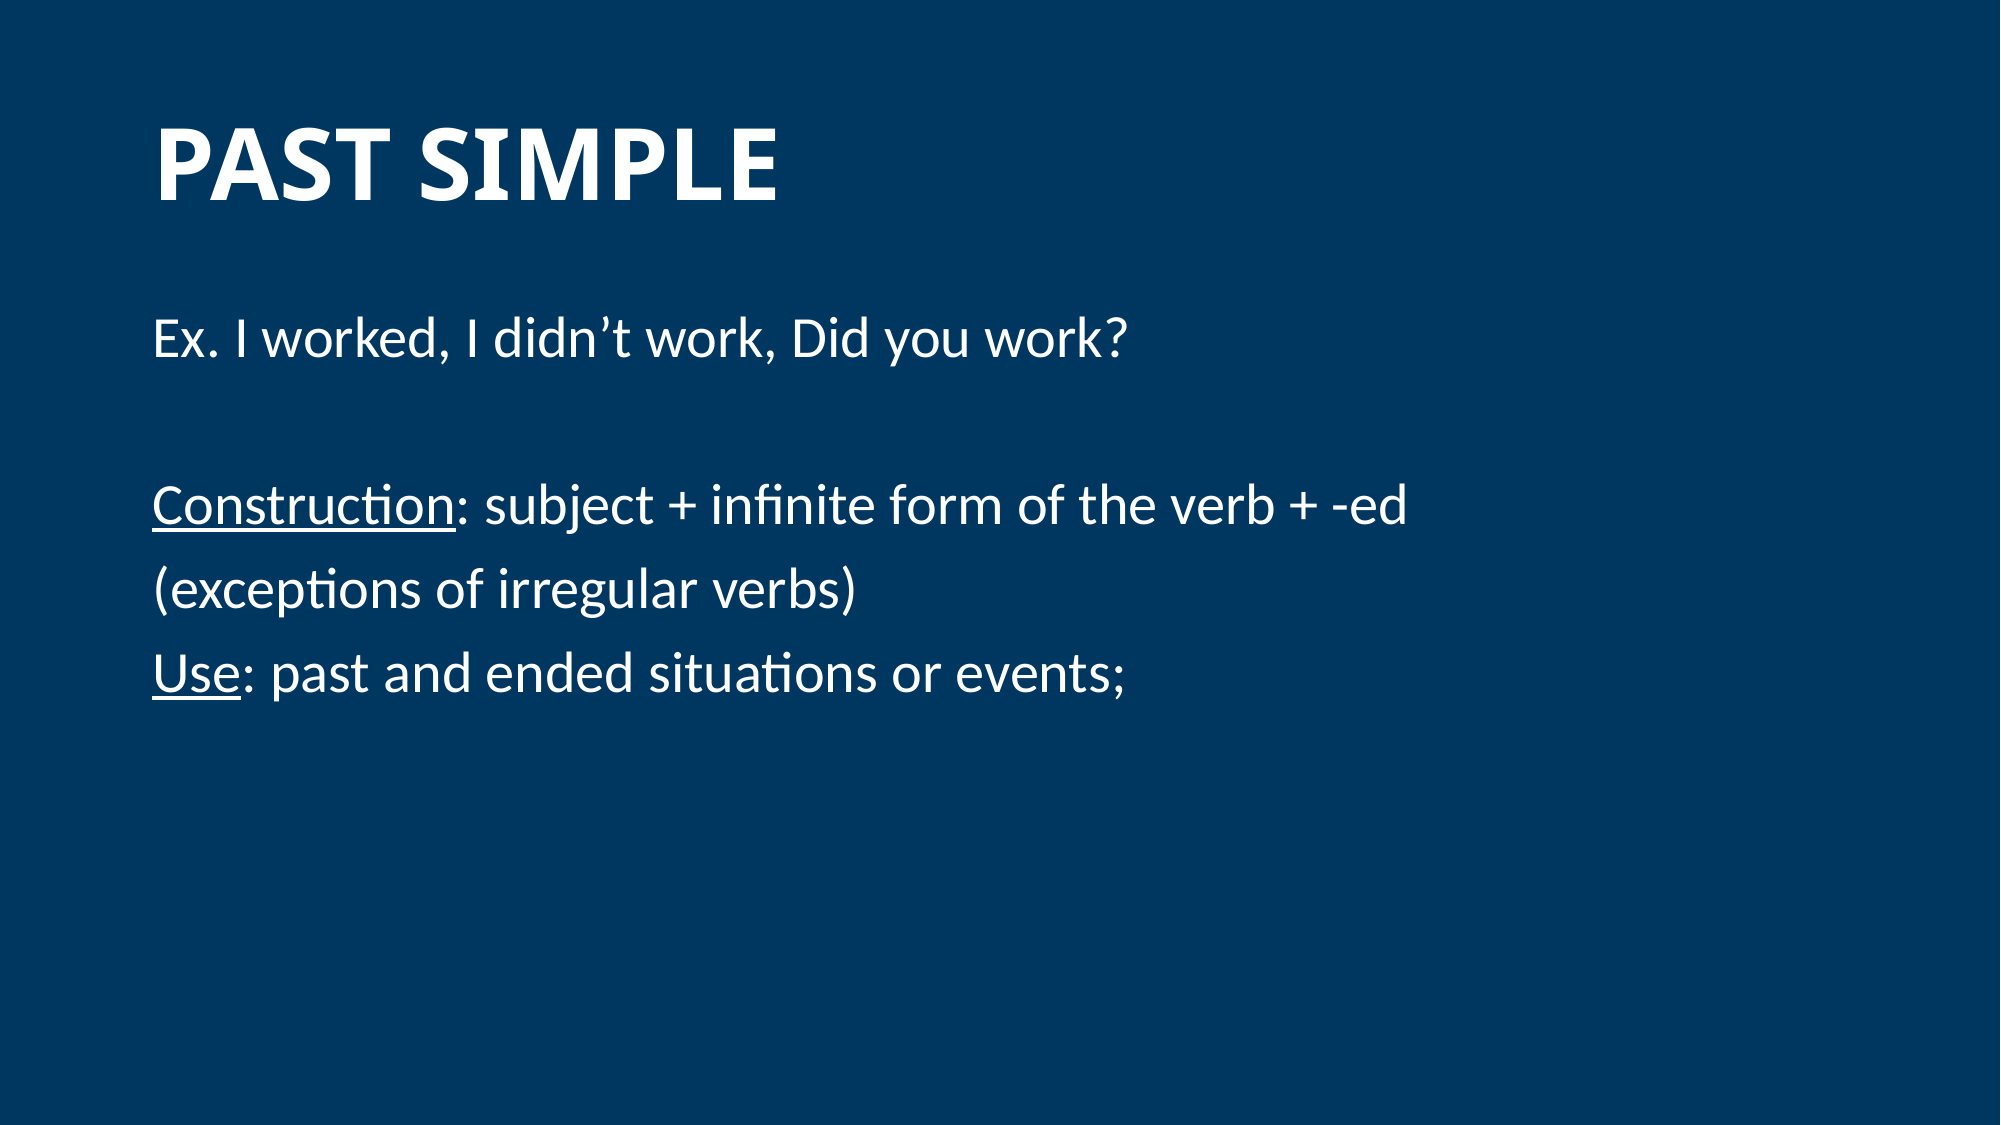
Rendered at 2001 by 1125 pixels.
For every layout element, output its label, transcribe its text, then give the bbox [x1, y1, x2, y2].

list Ex. I worked, I didn’t work, Did you work? Construction: subject + infinite form of the verb + -ed (exceptions of irregular verbs) Use: past and ended situations or events; [137, 299, 1863, 1014]
title PAST SIMPLE [137, 59, 1863, 278]
